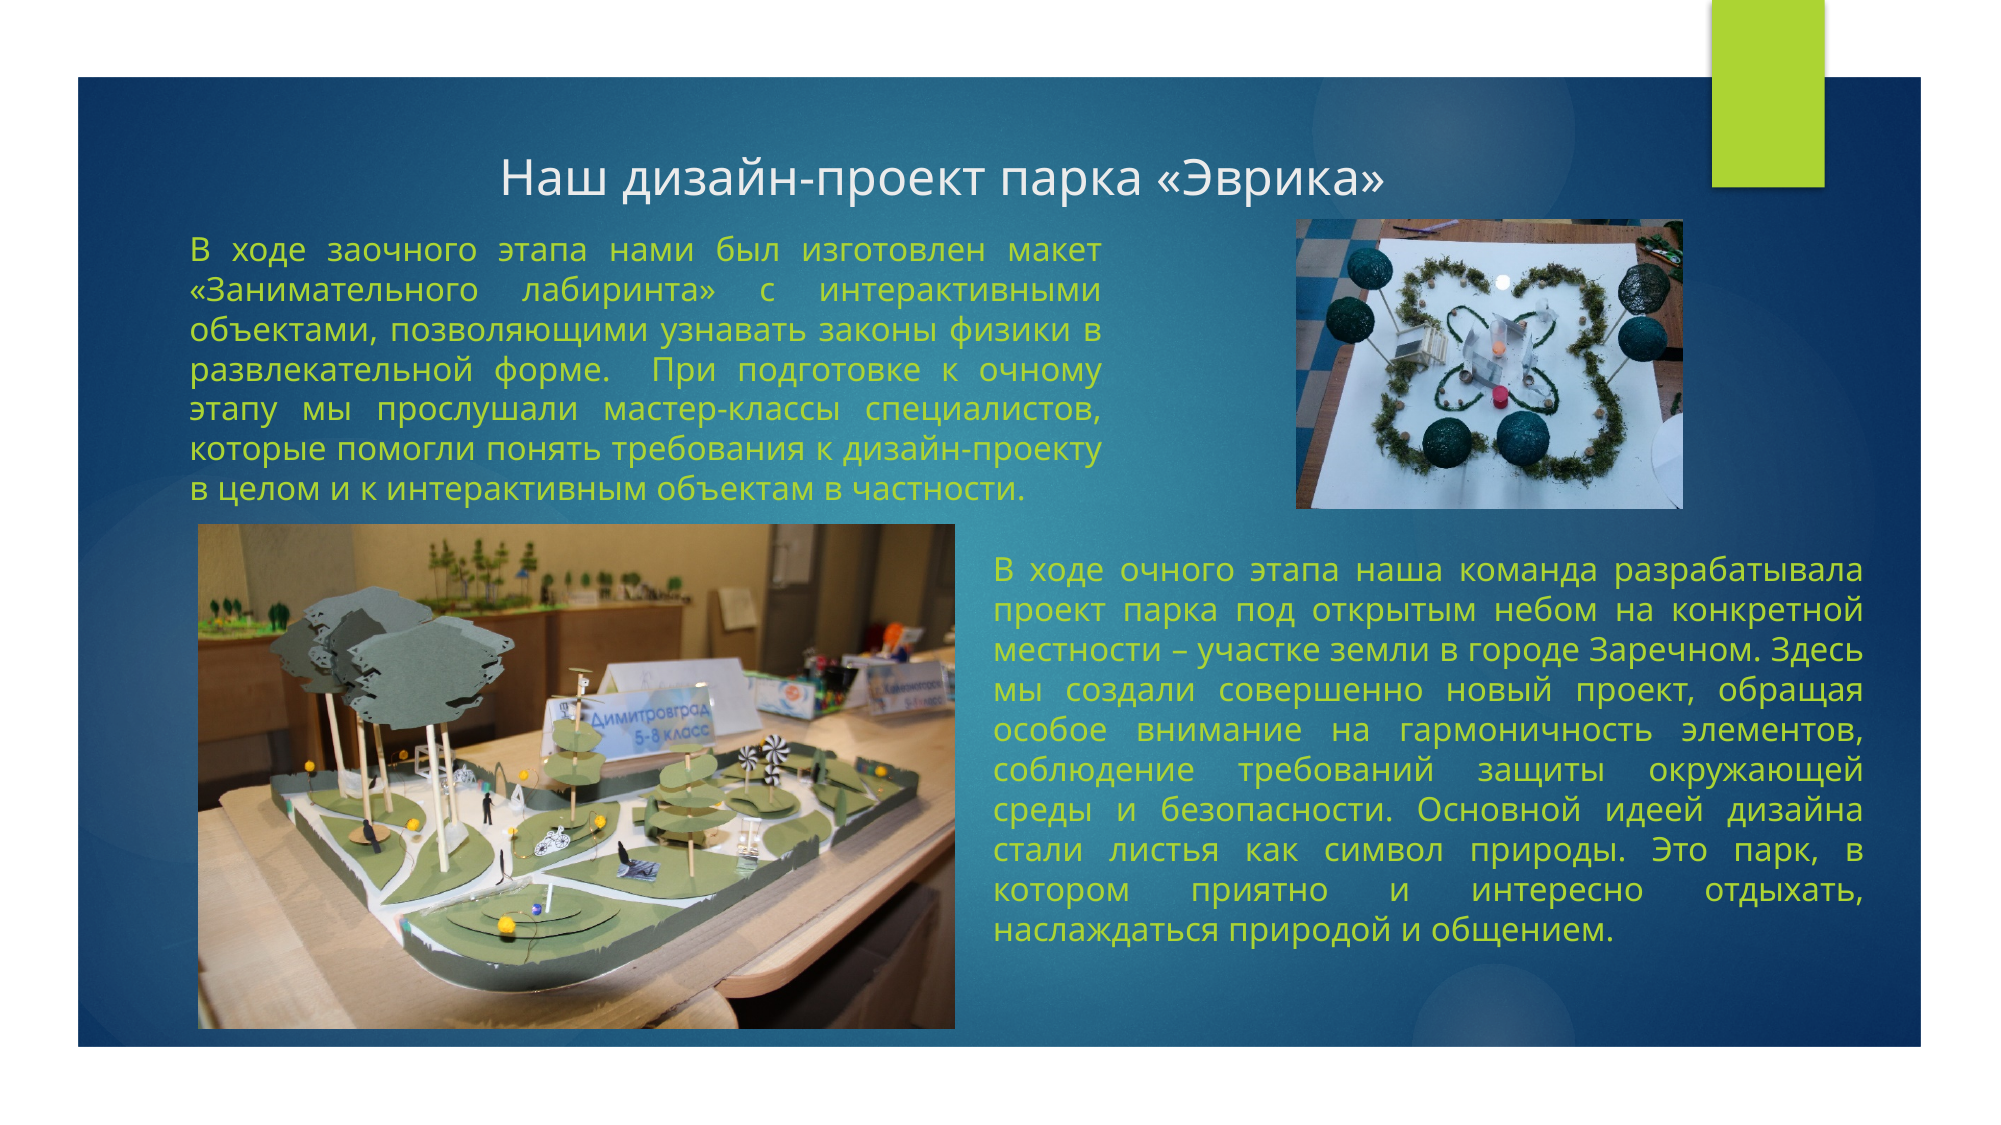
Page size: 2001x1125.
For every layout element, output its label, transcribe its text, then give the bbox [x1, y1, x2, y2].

text_box В ходе заочного этапа нами был изготовлен макет «Занимательного лабиринта» с интерактивными объектами, позволяющими узнавать законы физики в развлекательной форме. При подготовке к очному этапу мы прослушали мастер-классы специалистов, которые помогли понять требования к дизайн-проекту в целом и к интерактивным объектам в частности. [174, 220, 1118, 555]
title Наш дизайн-проект парка «Эврика» [484, 48, 1932, 213]
picture [198, 524, 955, 1029]
picture [1296, 218, 1683, 509]
text_box В ходе очного этапа наша команда разрабатывала проект парка под открытым небом на конкретной местности – участке земли в городе Заречном. Здесь мы создали совершенно новый проект, обращая особое внимание на гармоничность элементов, соблюдение требований защиты окружающей среды и безопасности. Основной идеей дизайна стали листья как символ природы. Это парк, в котором приятно и интересно отдыхать, наслаждаться природой и общением. [978, 541, 1881, 955]
